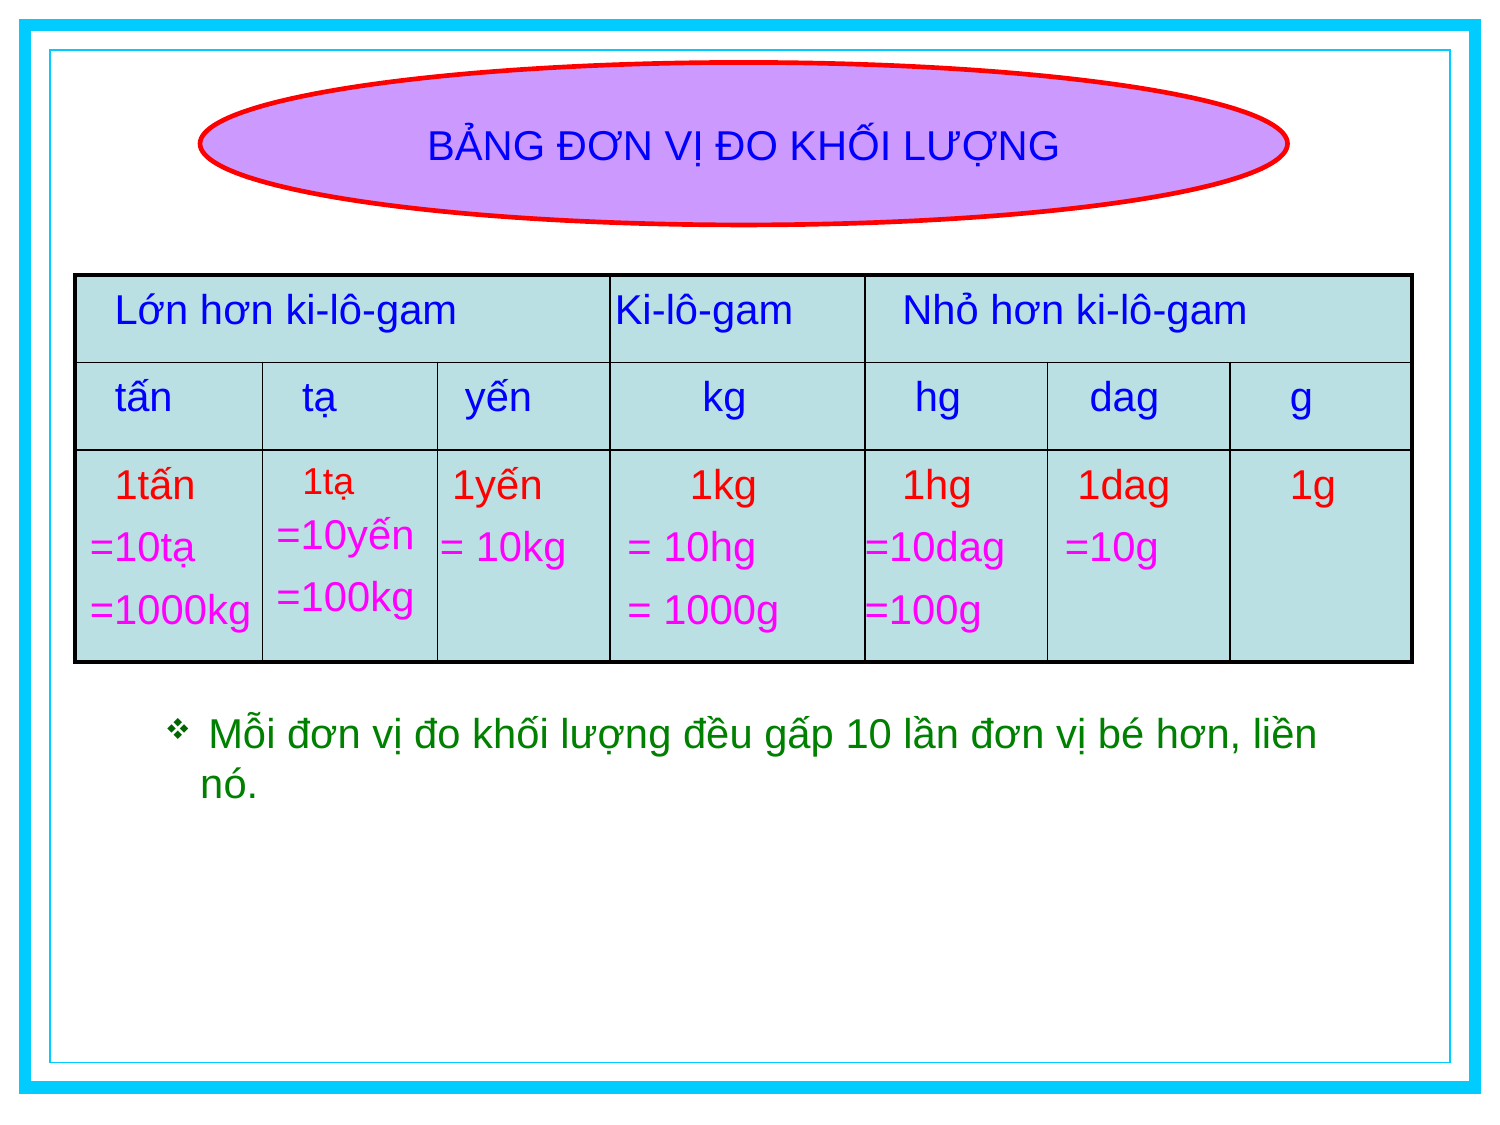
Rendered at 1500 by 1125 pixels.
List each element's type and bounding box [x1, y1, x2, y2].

text_box [50, 50, 1450, 1063]
text_box [24, 24, 1475, 1088]
